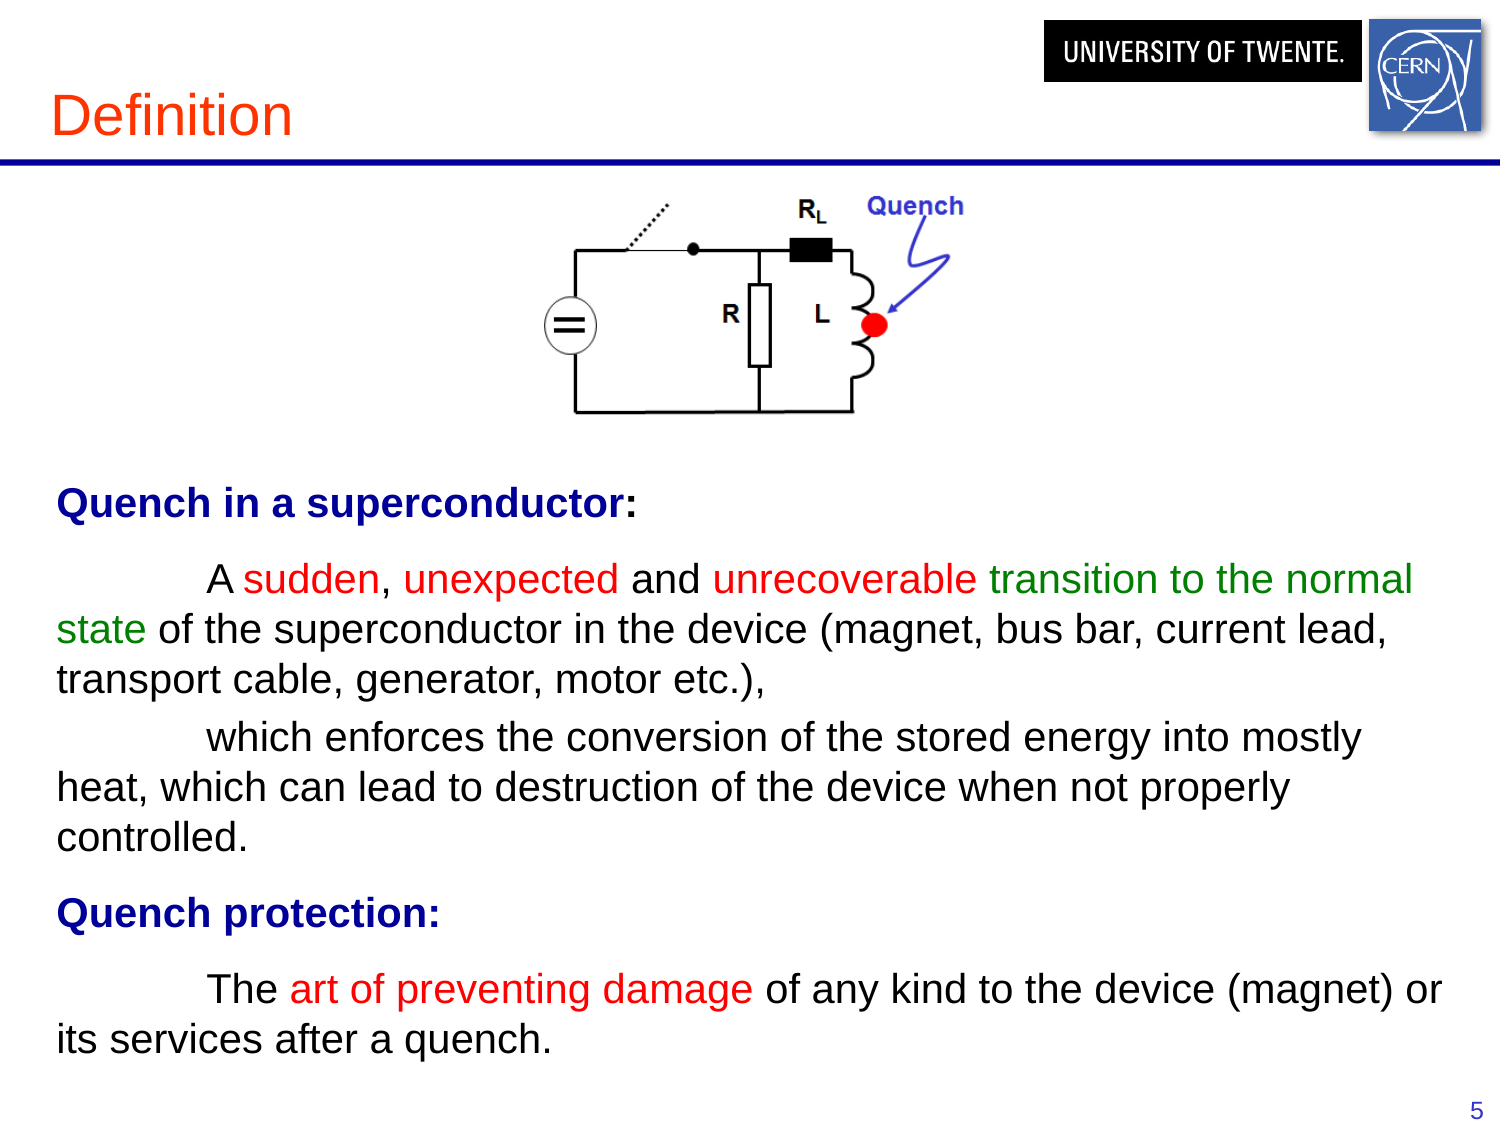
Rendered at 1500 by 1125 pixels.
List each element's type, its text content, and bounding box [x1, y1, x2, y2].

picture [1044, 20, 1362, 82]
title Definition [35, 62, 1049, 163]
picture [543, 185, 968, 422]
list Quench in a superconductor: A sudden, unexpected and unrecoverable transition to the normal state of the superconductor in the device (magnet, bus bar, current lead, transport cable, generator, motor etc.), which enforces the conversion of the stored energy into mostly heat, which can lead to destruction of the device when not properly controlled. Quench protection: The art of preventing damage of any kind to the device (magnet) or its services after a quench. [41, 468, 1459, 1083]
slide_number 5 [1386, 1087, 1500, 1125]
picture [1369, 19, 1481, 131]
